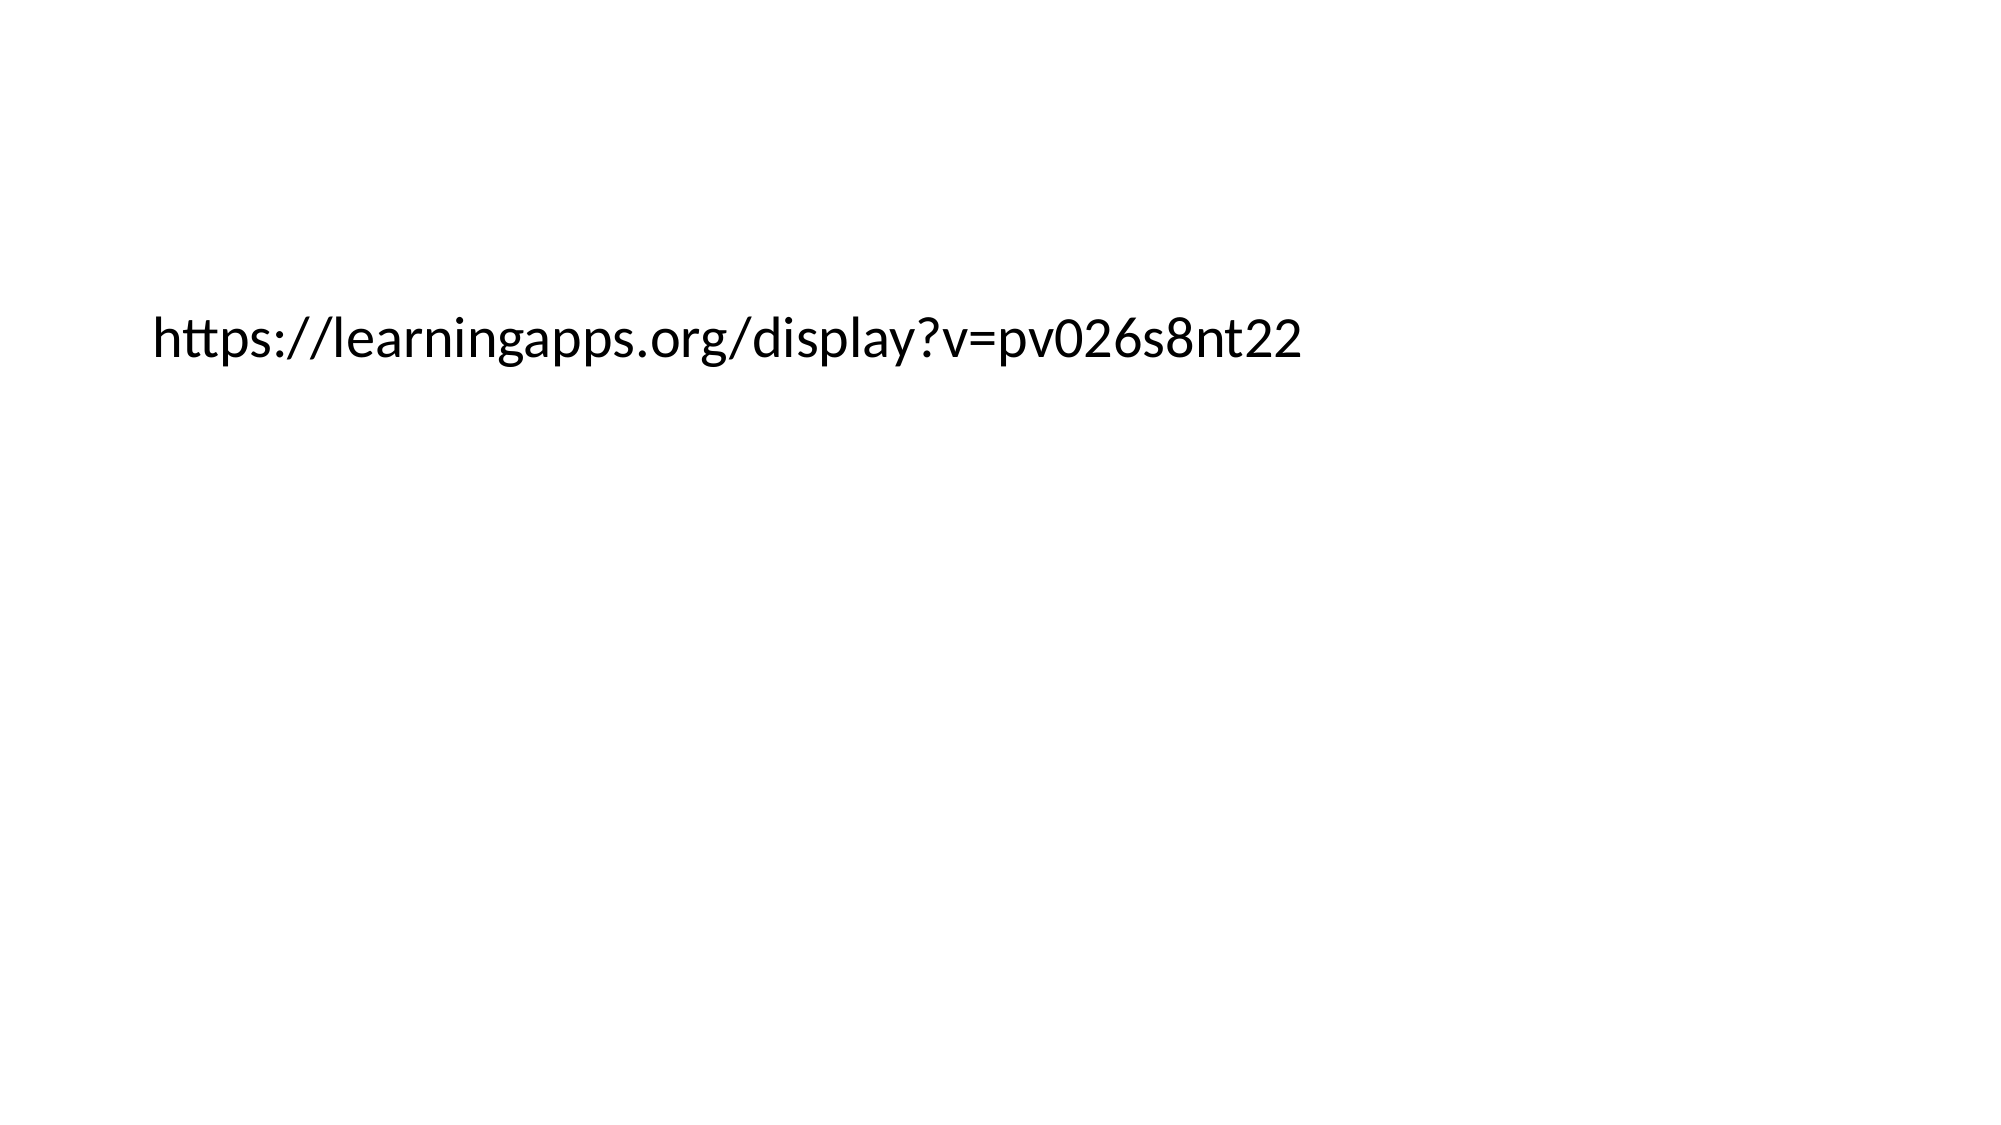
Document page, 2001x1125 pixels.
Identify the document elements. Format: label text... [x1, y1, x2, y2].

list https://learningapps.org/display?v=pv026s8nt22 [137, 299, 1863, 1014]
